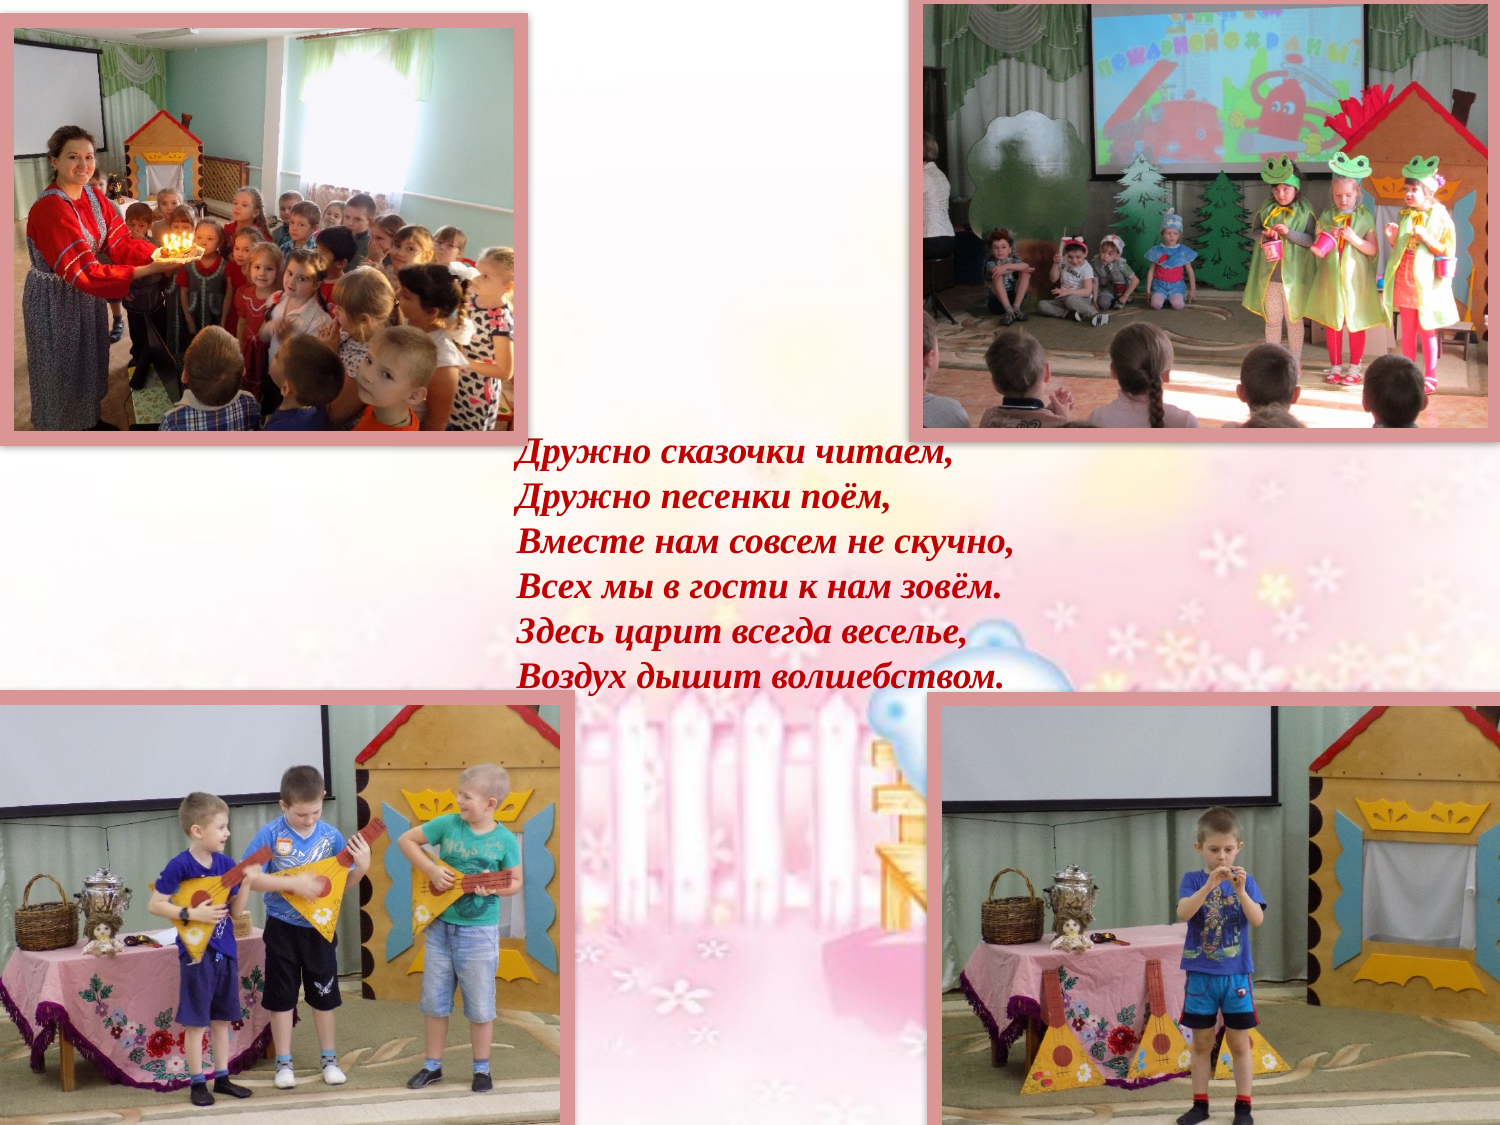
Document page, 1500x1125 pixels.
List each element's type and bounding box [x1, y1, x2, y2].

list [0, 0, 1500, 1125]
picture [0, 704, 561, 1125]
picture [922, 3, 1489, 429]
picture [13, 27, 514, 432]
picture [941, 706, 1500, 1125]
